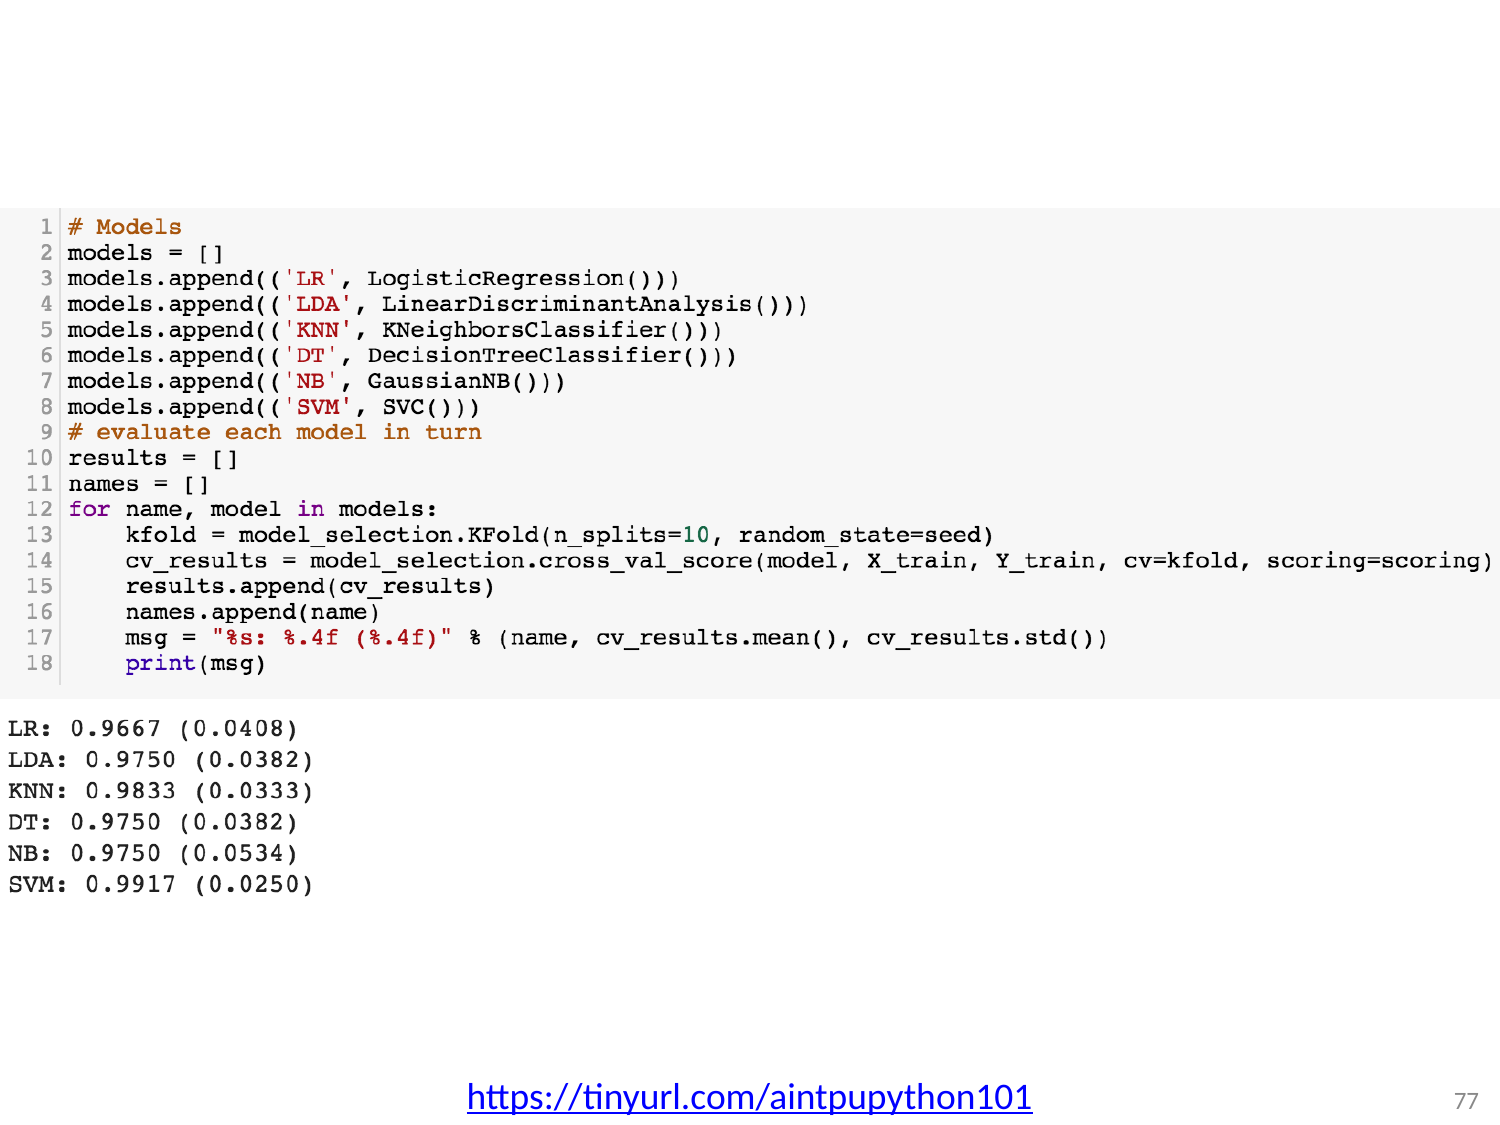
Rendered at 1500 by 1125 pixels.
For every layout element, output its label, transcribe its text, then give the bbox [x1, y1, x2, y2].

slide_number 77 [1144, 1069, 1495, 1125]
text_box https://tinyurl.com/aintpupython101 [451, 1064, 1048, 1125]
picture [0, 208, 1500, 917]
